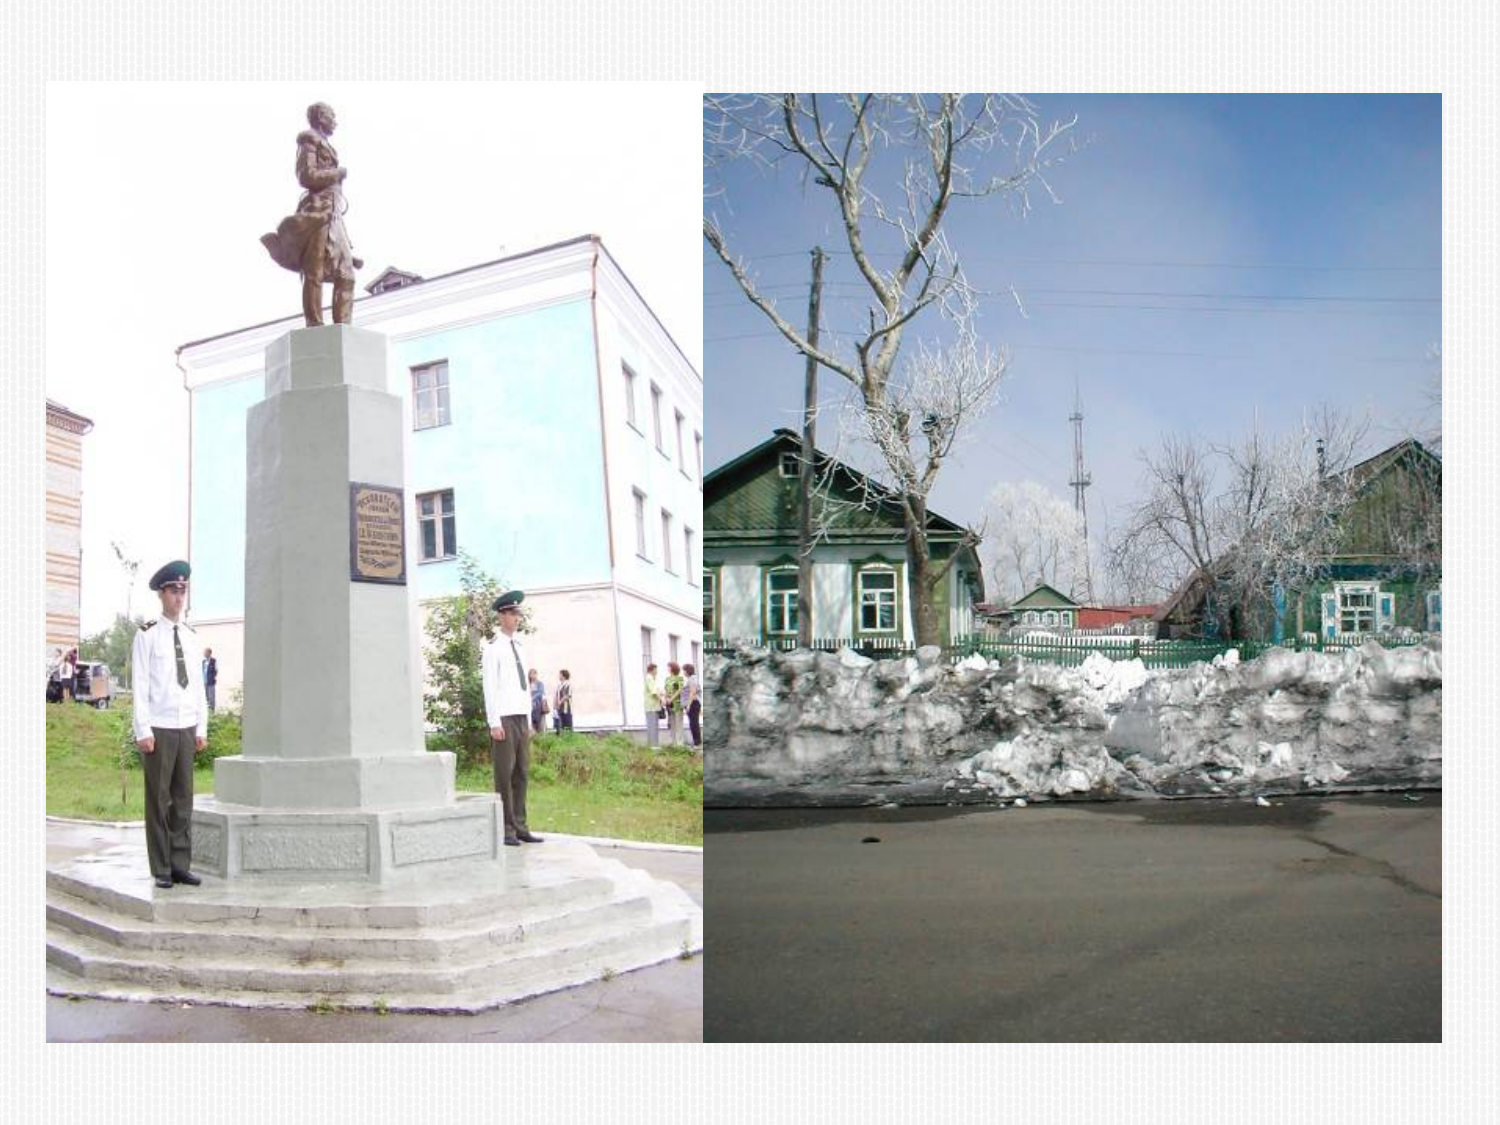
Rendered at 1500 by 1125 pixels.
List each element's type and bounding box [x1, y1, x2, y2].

picture [46, 81, 1442, 1044]
